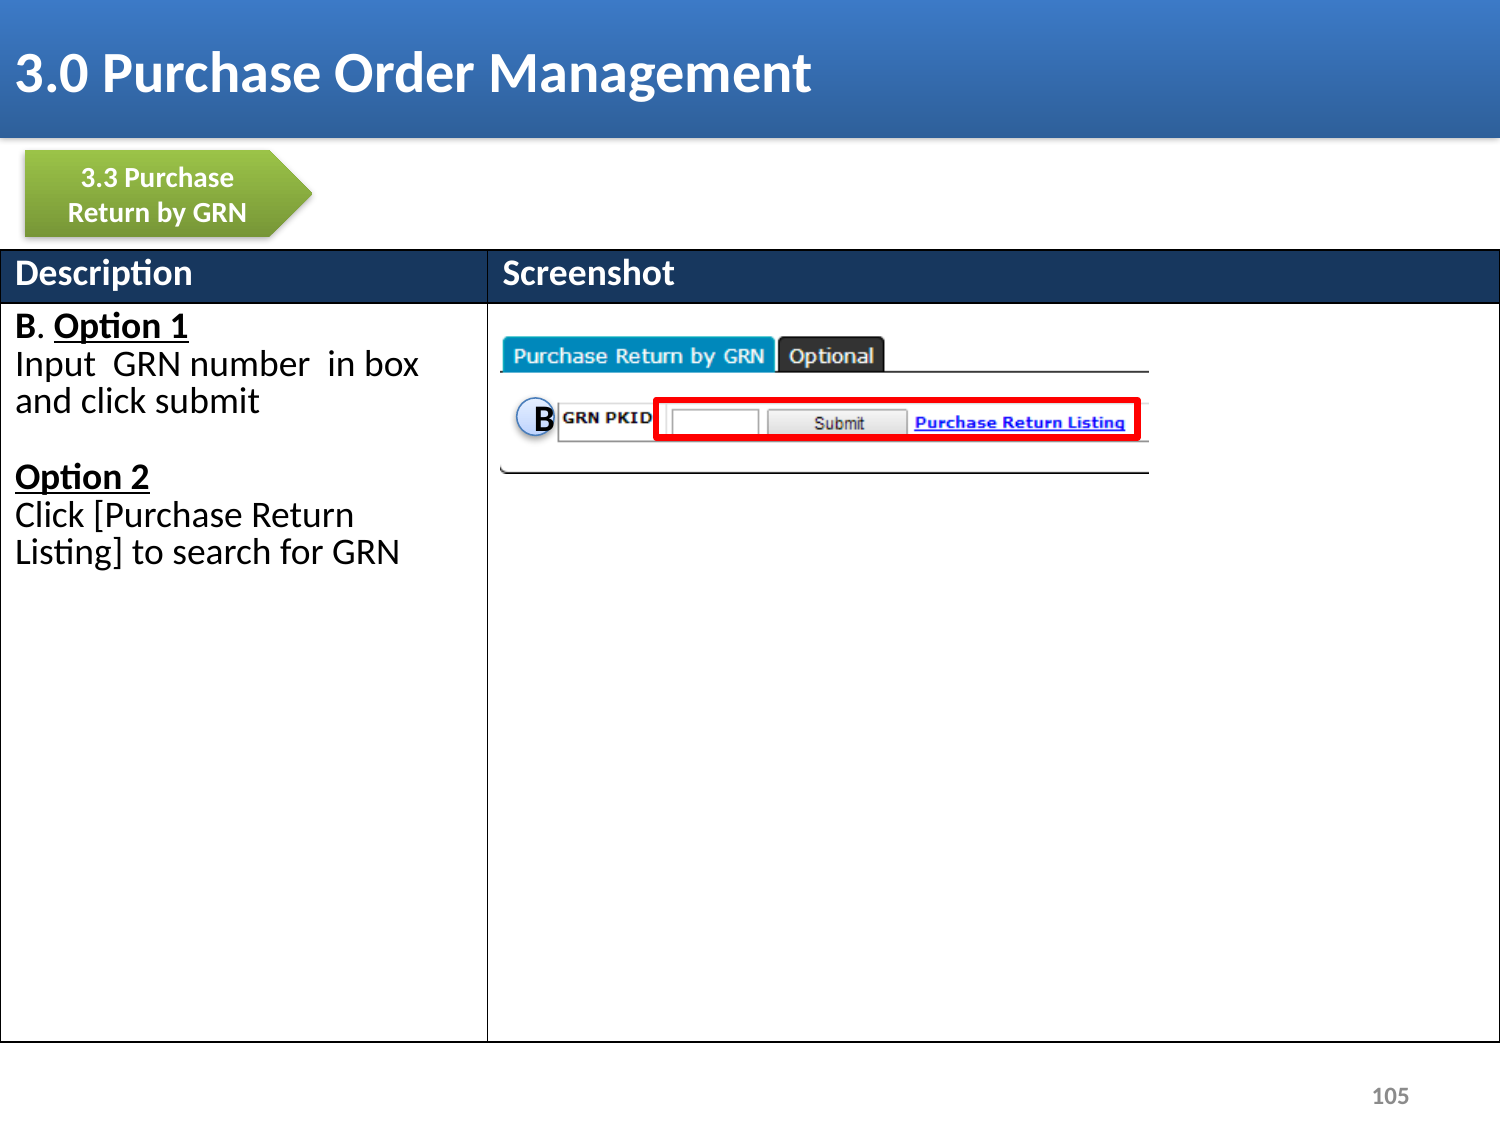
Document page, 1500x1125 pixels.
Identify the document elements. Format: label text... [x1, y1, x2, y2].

table_cell B. Option 1 Input GRN number in box and click submit Option 2 Click [Purchase Return Listing] to search for GRN [1, 304, 487, 1041]
text_box 3.0 Purchase Order Management [0, 0, 1500, 138]
picture [499, 324, 1149, 474]
text_box 3.3 Purchase Return by GRN [24, 149, 313, 238]
table_header Description [1, 251, 487, 302]
table_header Screenshot [488, 251, 1499, 302]
table_cell [488, 304, 1499, 1041]
slide_number 105 [1074, 1065, 1425, 1125]
